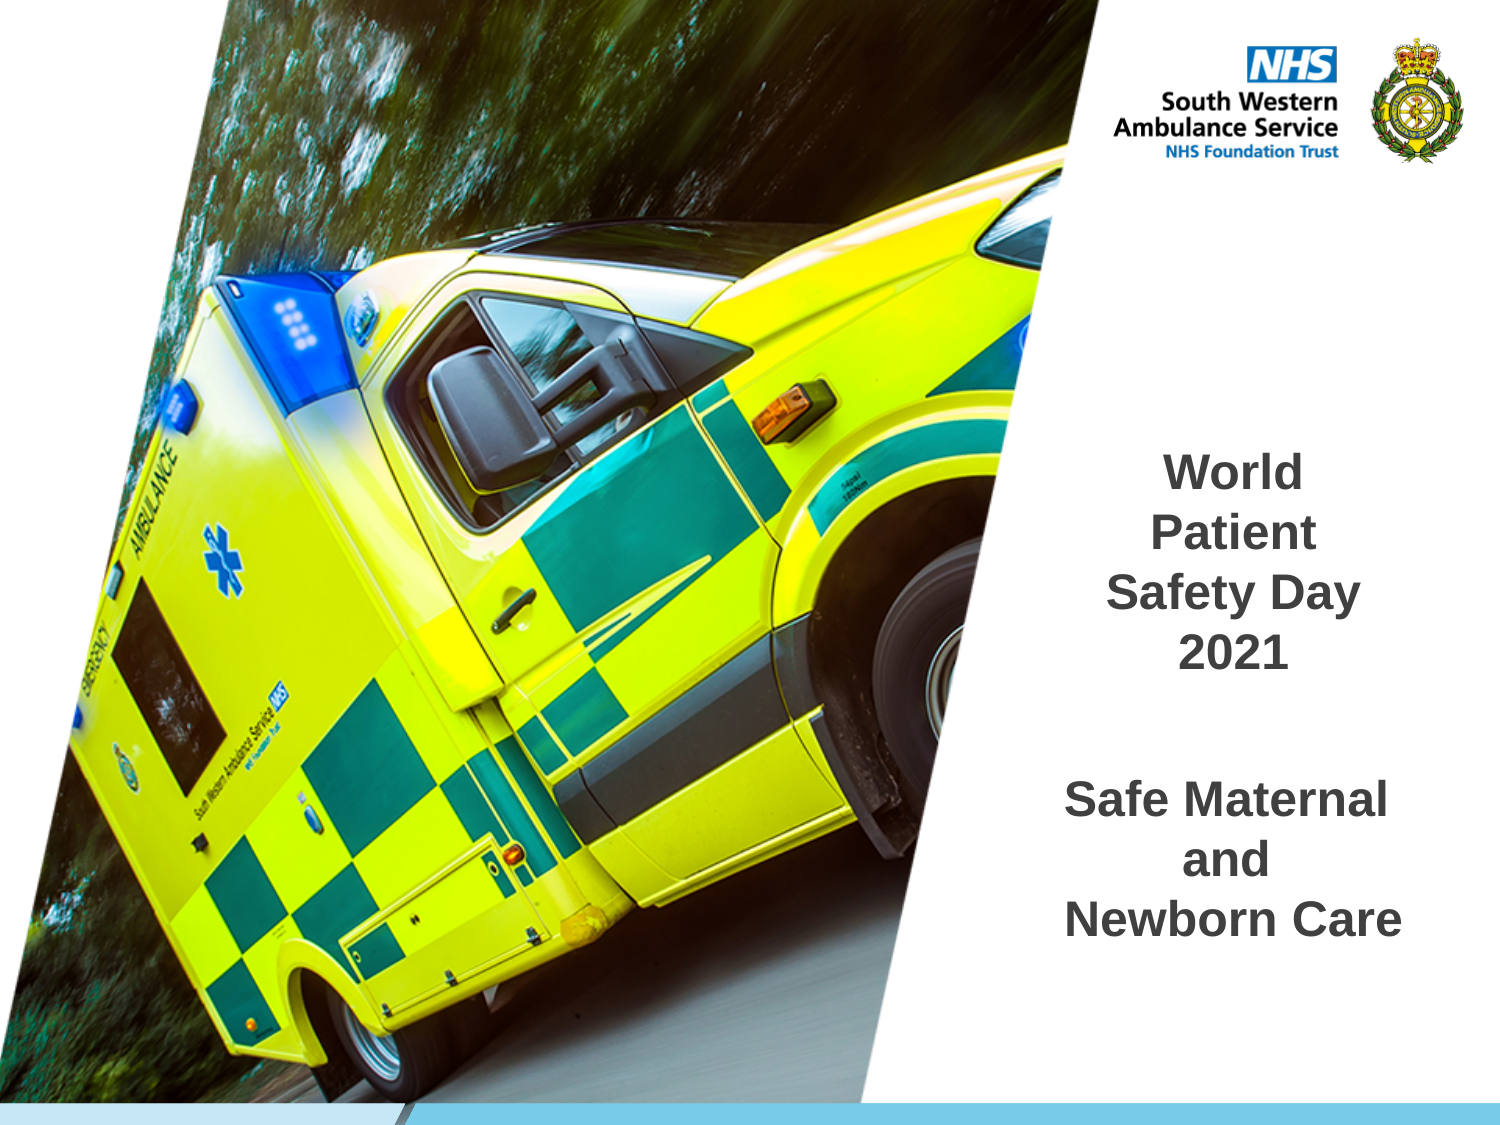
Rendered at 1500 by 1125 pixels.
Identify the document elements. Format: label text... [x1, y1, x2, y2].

text_box World Patient Safety Day 2021 [1067, 432, 1400, 687]
picture [0, 0, 1500, 1125]
picture [1113, 35, 1467, 166]
text_box Safe Maternal and Newborn Care [1039, 758, 1428, 954]
